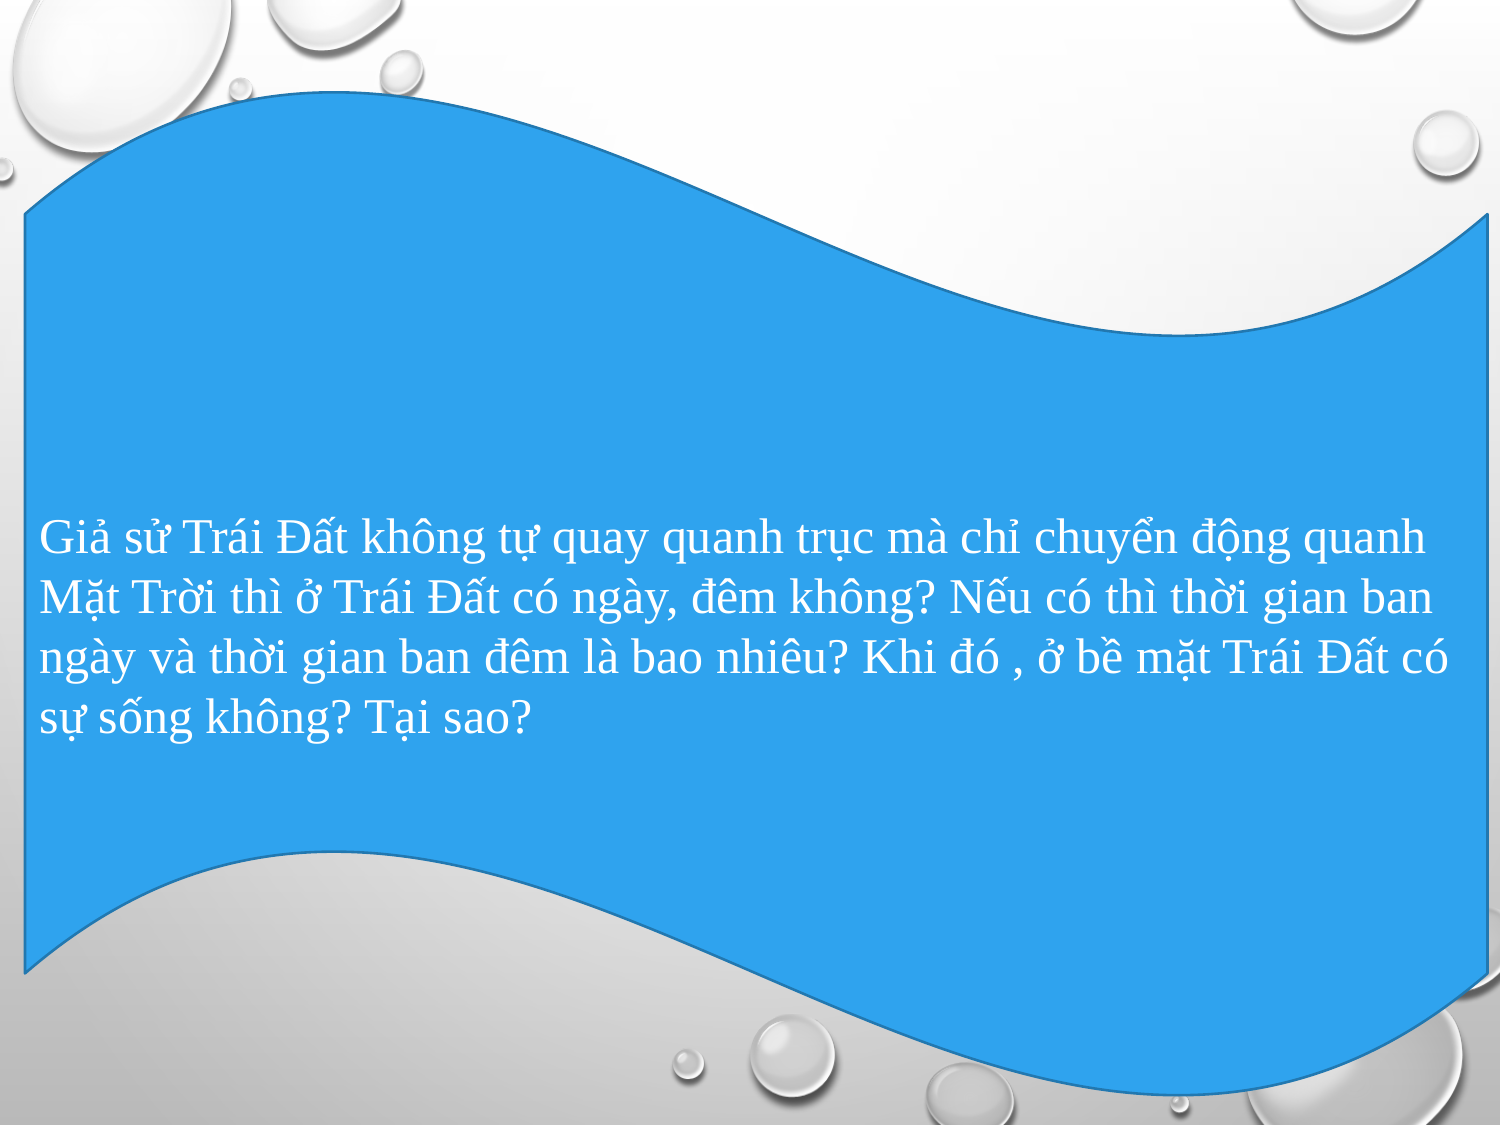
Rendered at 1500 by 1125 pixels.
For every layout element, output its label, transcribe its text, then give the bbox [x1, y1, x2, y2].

text_box Giả sử Trái Đất không tự quay quanh trục mà chỉ chuyển động quanh Mặt Trời thì ở Trái Đất có ngày, đêm không? Nếu có thì thời gian ban ngày và thời gian ban đêm là bao nhiêu? Khi đó , ở bề mặt Trái Đất có sự sống không? Tại sao? [23, 91, 1489, 1097]
picture [0, 0, 1500, 1125]
